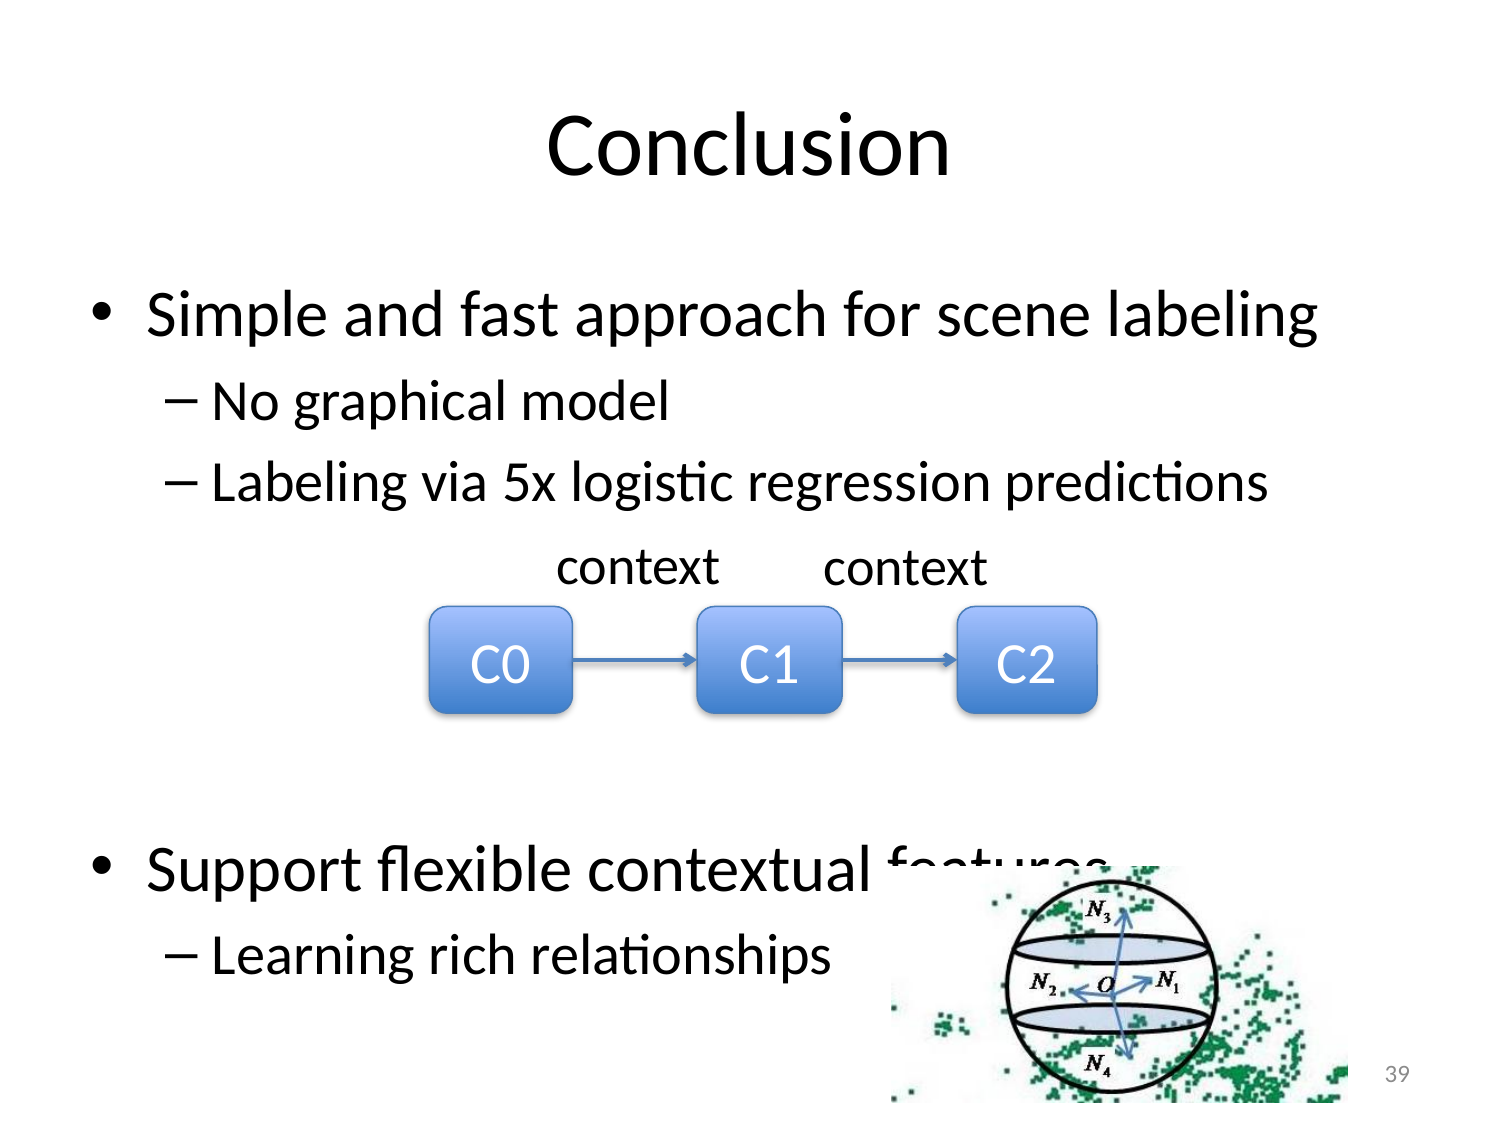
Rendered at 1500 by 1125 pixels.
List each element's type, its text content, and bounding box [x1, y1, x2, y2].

slide_number 39 [1352, 1042, 1425, 1103]
picture [891, 866, 1348, 1103]
list Simple and fast approach for scene labeling No graphical model Labeling via 5x logistic regression predictions Support flexible contextual features Learning rich relationships [75, 262, 1500, 1005]
title Conclusion [75, 45, 1425, 233]
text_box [429, 522, 1098, 714]
